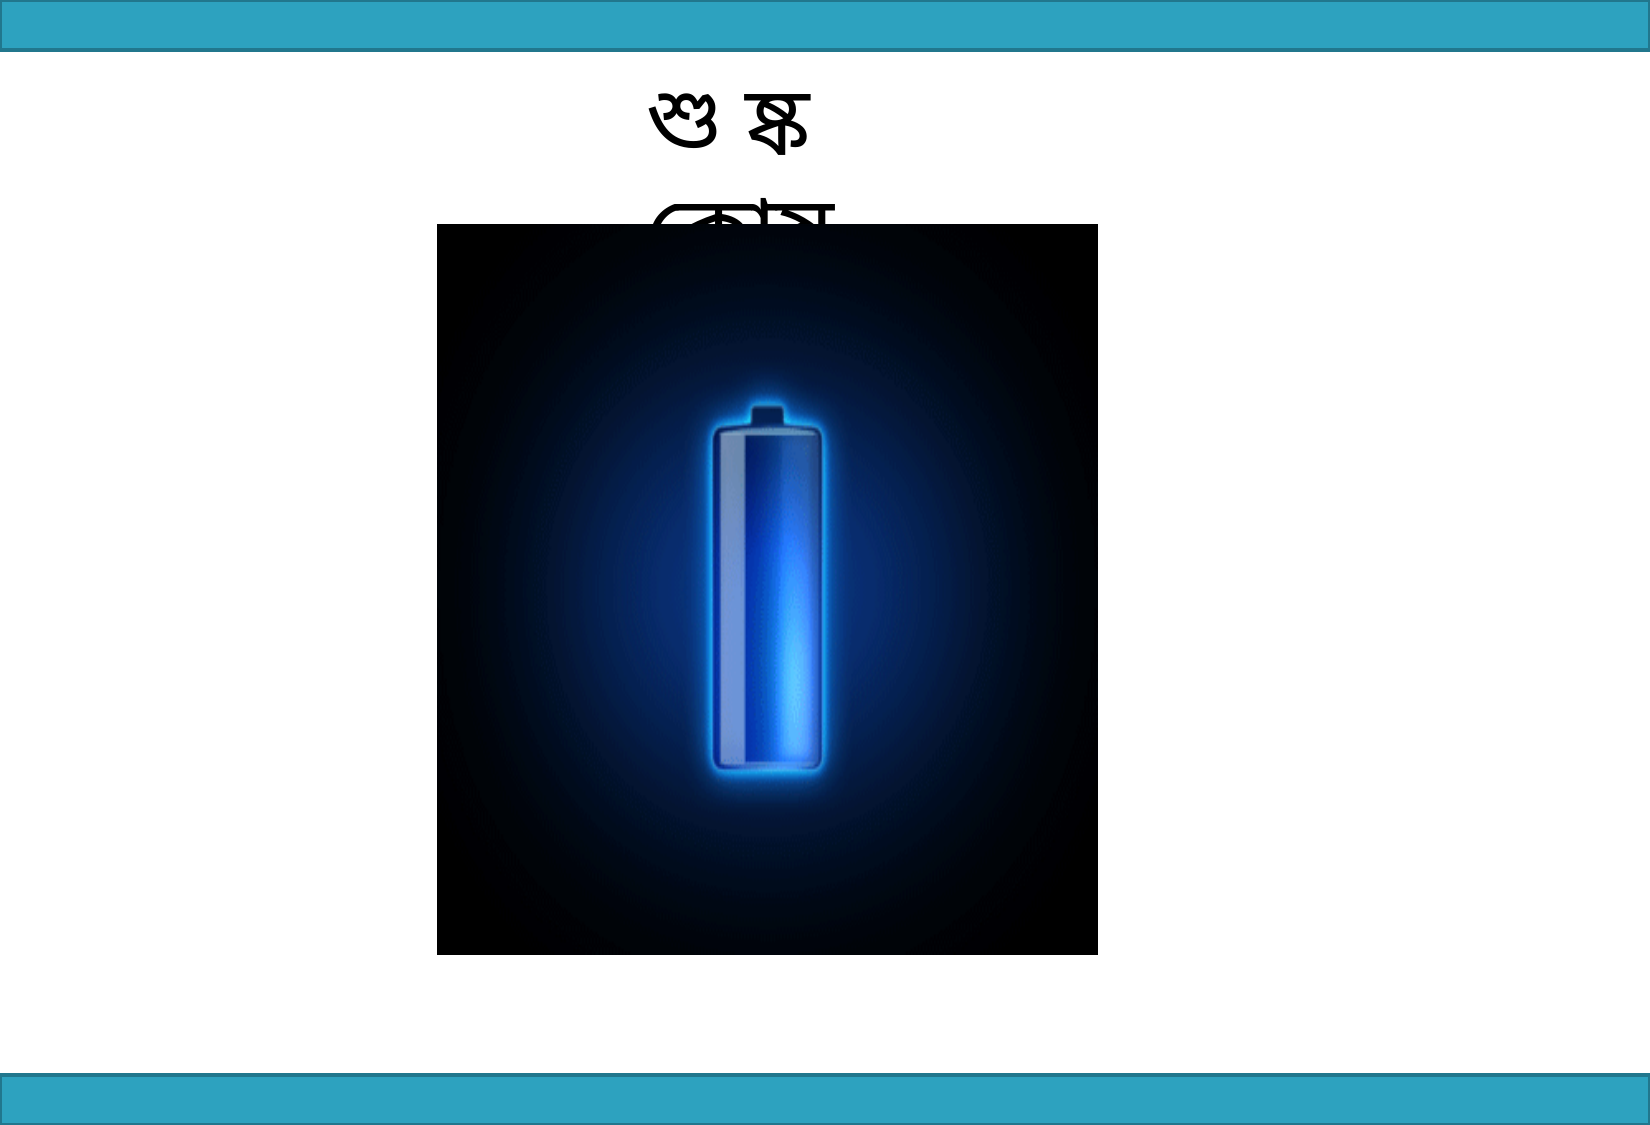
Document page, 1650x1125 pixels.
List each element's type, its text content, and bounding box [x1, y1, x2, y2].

text_box শু ষ্ক কোষ [631, 52, 982, 223]
picture [437, 224, 1098, 955]
